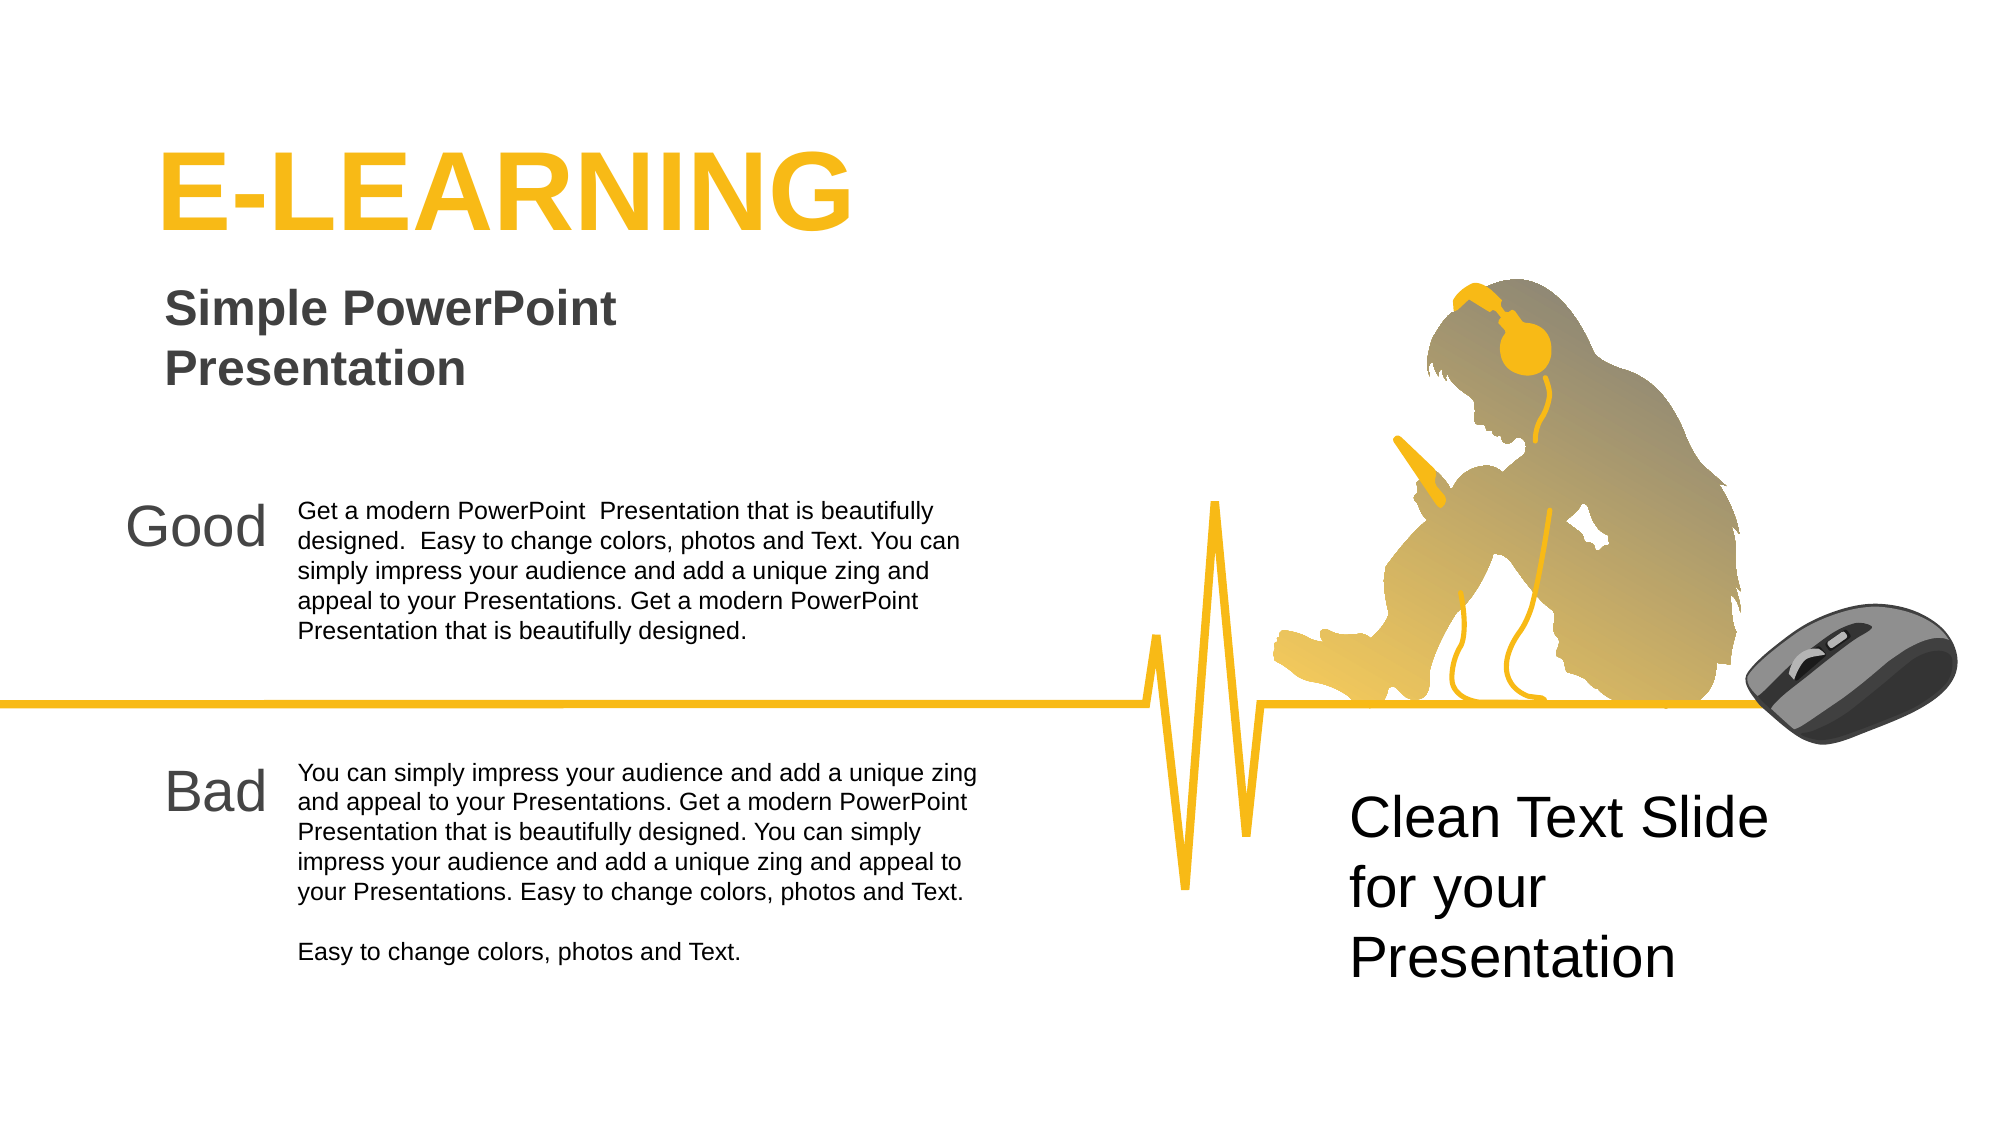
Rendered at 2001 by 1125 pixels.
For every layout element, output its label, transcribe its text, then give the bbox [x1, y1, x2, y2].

text_box E-LEARNING [141, 110, 903, 261]
text_box [0, 501, 1272, 890]
text_box Get a modern PowerPoint Presentation that is beautifully designed. Easy to change colors, photos and Text. You can simply impress your audience and add a unique zing and appeal to your Presentations. Get a modern PowerPoint Presentation that is beautifully designed. [282, 487, 1002, 652]
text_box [1745, 603, 1958, 745]
text_box You can simply impress your audience and add a unique zing and appeal to your Presentations. Get a modern PowerPoint Presentation that is beautifully designed. You can simply impress your audience and add a unique zing and appeal to your Presentations. Easy to change colors, photos and Text. Easy to change colors, photos and Text. [282, 748, 1002, 973]
text_box Simple PowerPoint Presentation [149, 268, 729, 404]
text_box Clean Text Slide for your Presentation [1334, 772, 1848, 997]
text_box Good [87, 480, 283, 566]
text_box Bad [87, 745, 283, 830]
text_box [1272, 278, 1743, 710]
